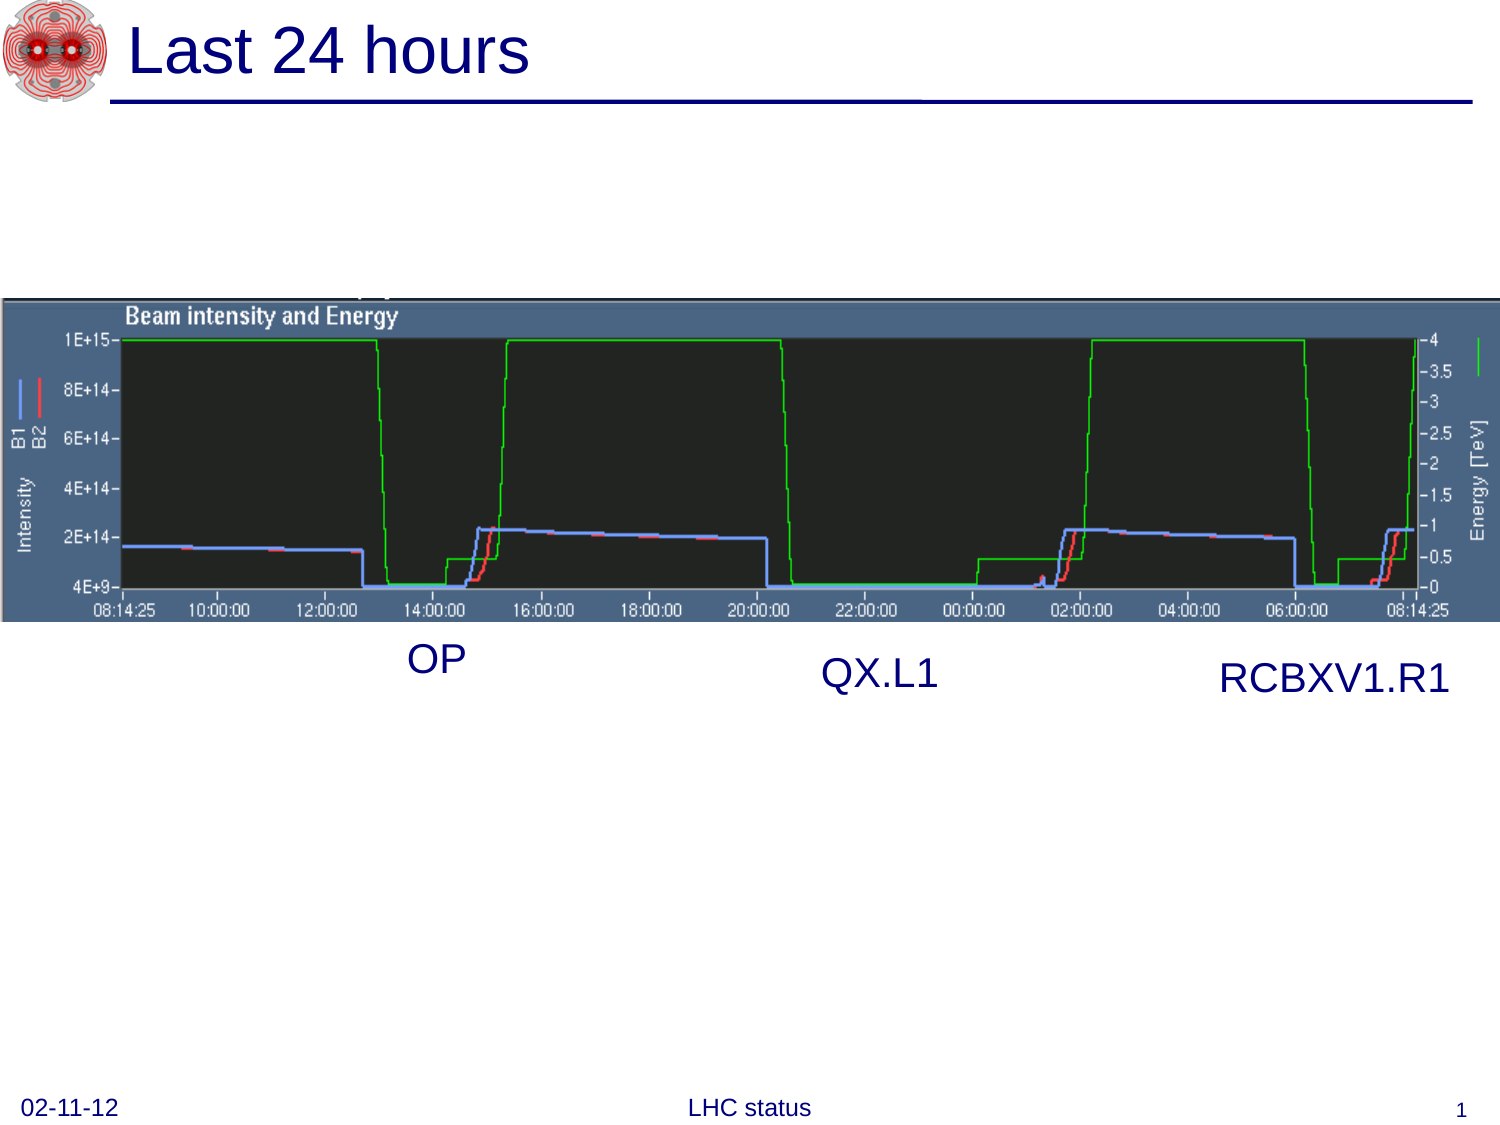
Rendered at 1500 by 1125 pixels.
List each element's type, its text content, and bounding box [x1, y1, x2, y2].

text_box QX.L1 [785, 638, 975, 703]
title Last 24 hours [111, 3, 1463, 91]
text_box OP [371, 630, 502, 689]
text_box RCBXV1.R1 [1198, 643, 1471, 709]
picture [0, 0, 108, 103]
footer LHC status [512, 1087, 988, 1125]
picture [0, 298, 1500, 622]
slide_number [5, 1085, 356, 1125]
slide_number 1 [1131, 1087, 1483, 1125]
